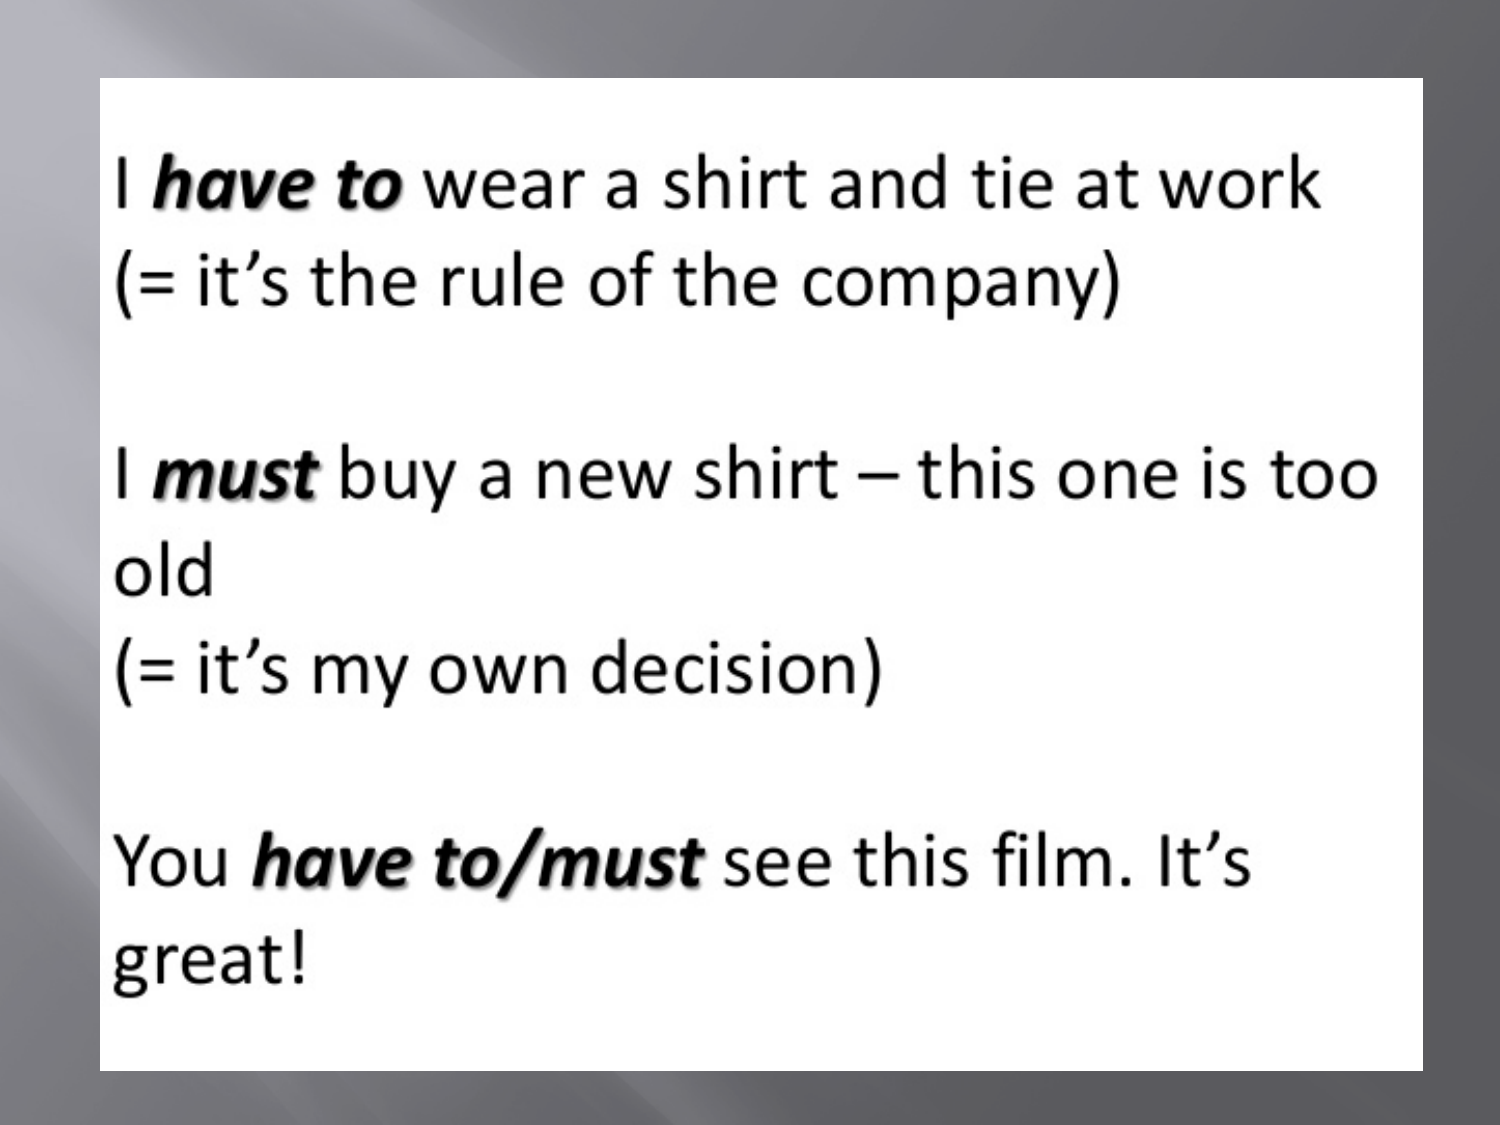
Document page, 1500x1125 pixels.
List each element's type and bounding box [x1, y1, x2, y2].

picture [100, 77, 1423, 1071]
